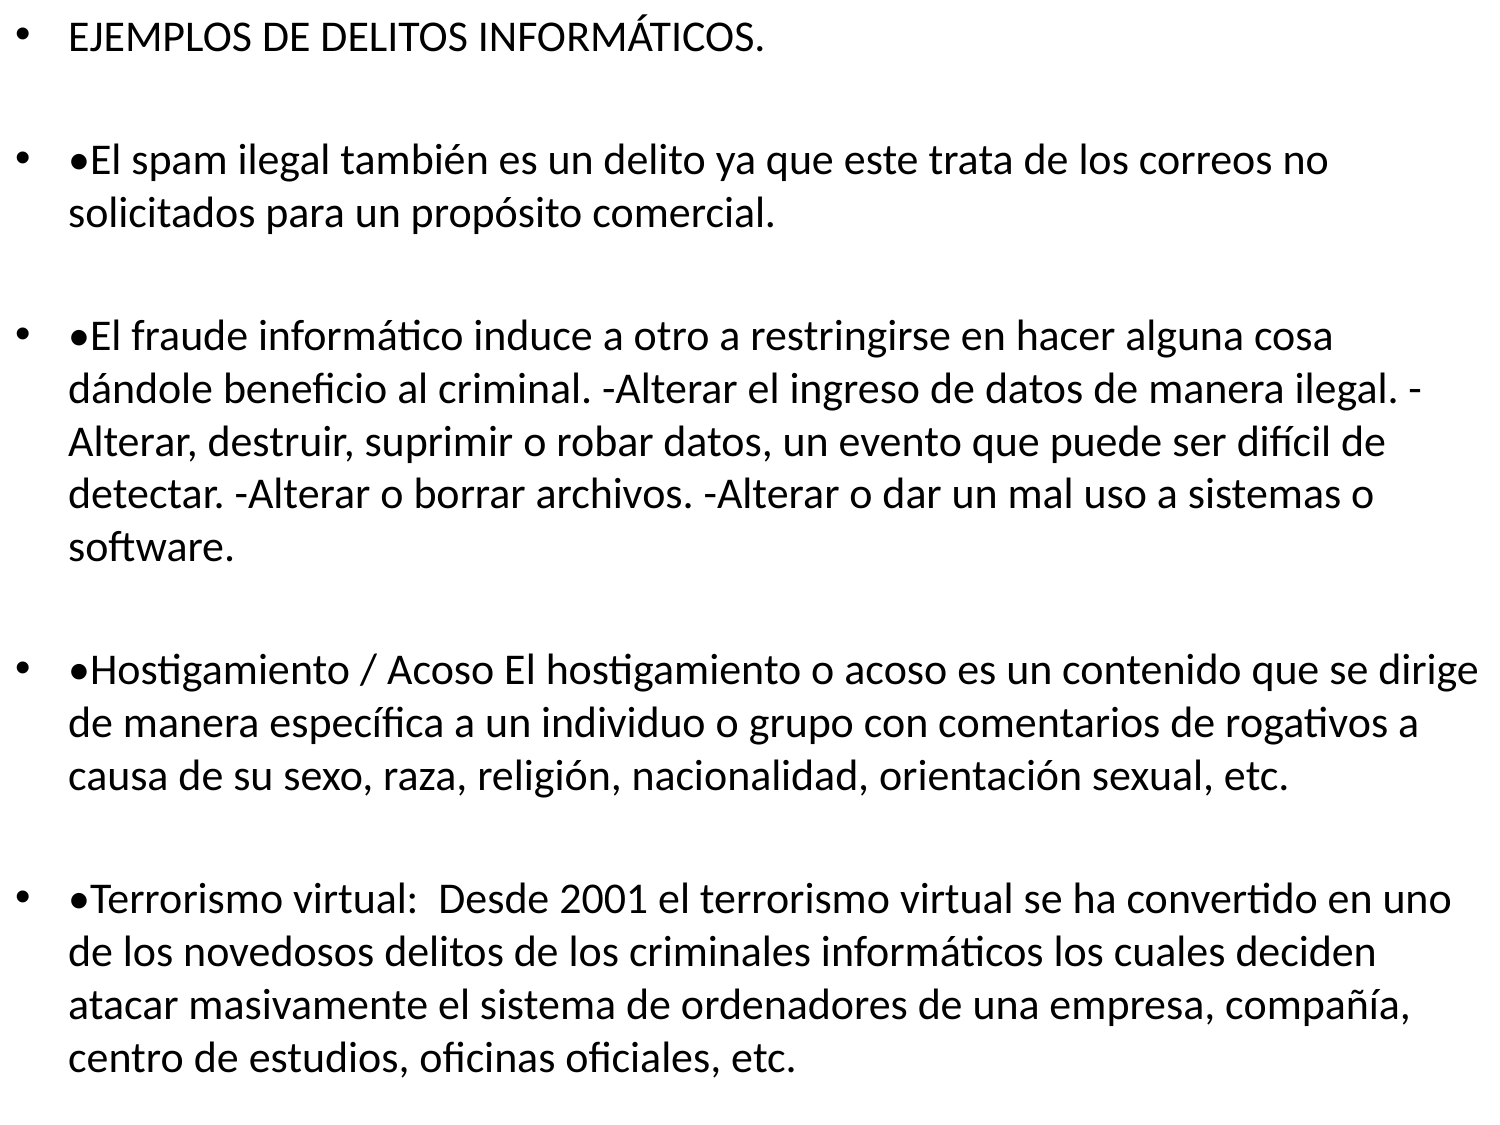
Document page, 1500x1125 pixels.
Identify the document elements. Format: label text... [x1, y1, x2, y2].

list EJEMPLOS DE DELITOS INFORMÁTICOS. •El spam ilegal también es un delito ya que este trata de los correos no solicitados para un propósito comercial. •El fraude informático induce a otro a restringirse en hacer alguna cosa dándole beneficio al criminal. -Alterar el ingreso de datos de manera ilegal. -Alterar, destruir, suprimir o robar datos, un evento que puede ser difícil de detectar. -Alterar o borrar archivos. -Alterar o dar un mal uso a sistemas o software. •Hostigamiento / Acoso El hostigamiento o acoso es un contenido que se dirige de manera específica a un individuo o grupo con comentarios de rogativos a causa de su sexo, raza, religión, nacionalidad, orientación sexual, etc. •Terrorismo virtual: Desde 2001 el terrorismo virtual se ha convertido en uno de los novedosos delitos de los criminales informáticos los cuales deciden atacar masivamente el sistema de ordenadores de una empresa, compañía, centro de estudios, oficinas oficiales, etc. [0, 0, 1500, 1125]
